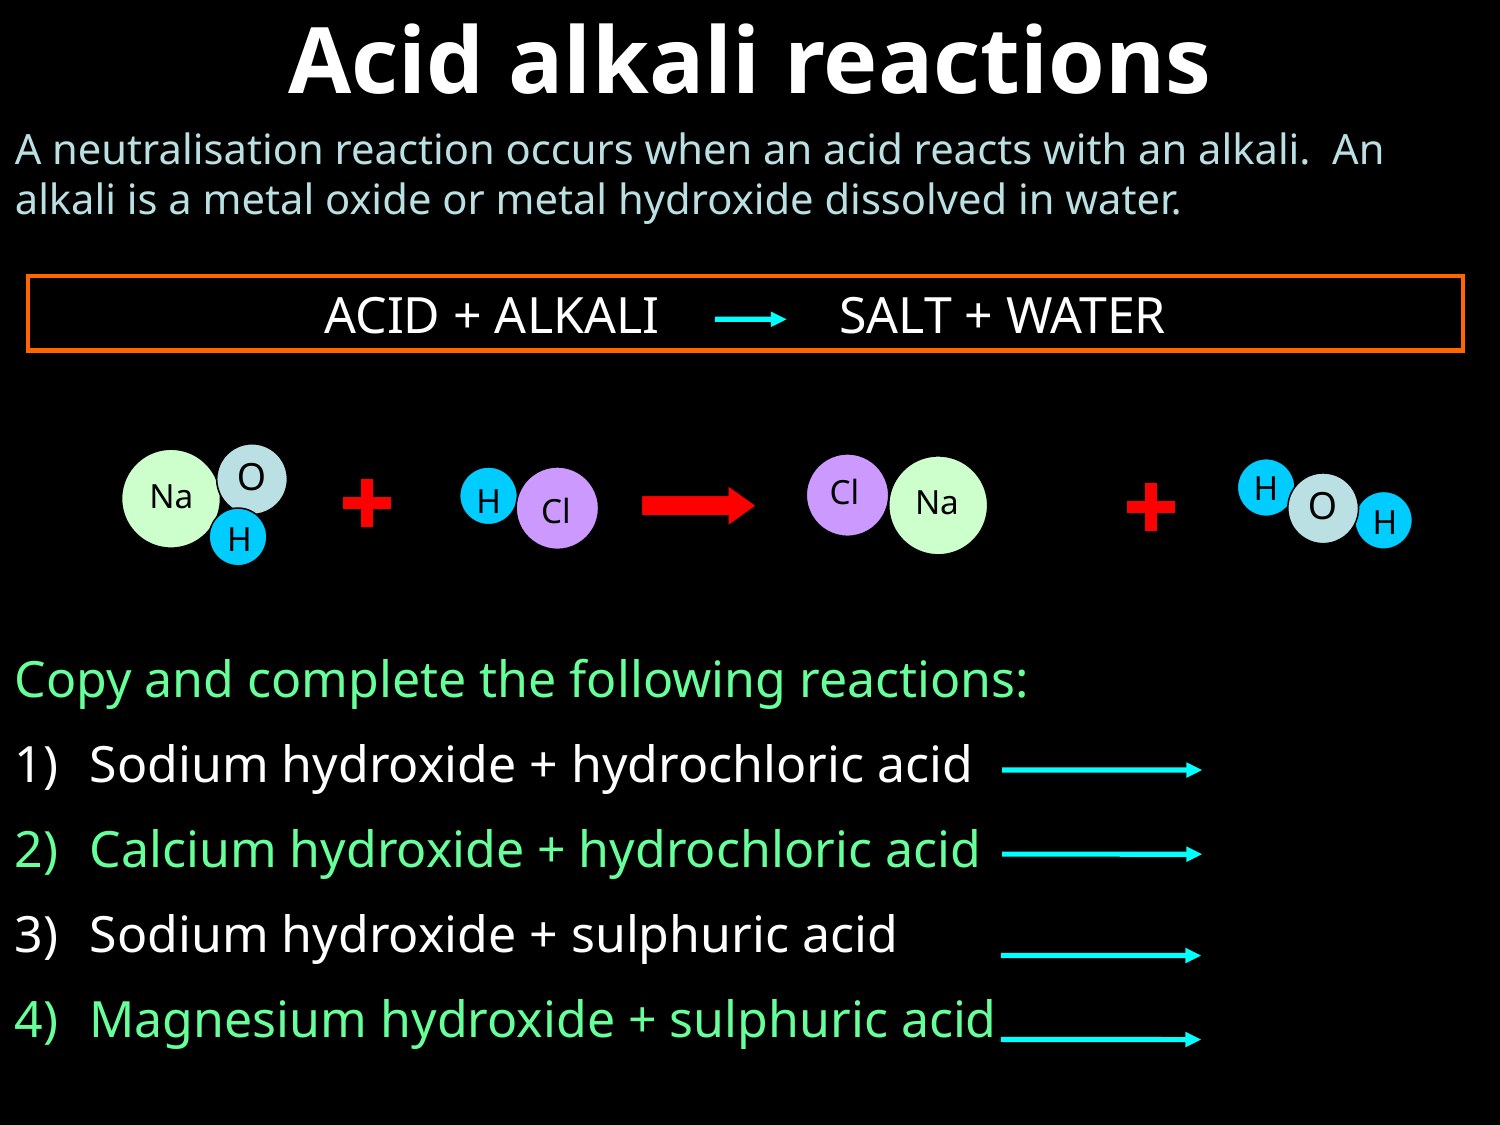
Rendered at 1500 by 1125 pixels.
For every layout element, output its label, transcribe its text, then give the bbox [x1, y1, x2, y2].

title Acid alkali reactions [0, 0, 1500, 114]
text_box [121, 443, 1427, 567]
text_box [0, 639, 1413, 1075]
text_box A neutralisation reaction occurs when an acid reacts with an alkali. An alkali is a metal oxide or metal hydroxide dissolved in water. [0, 115, 1500, 230]
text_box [27, 275, 1464, 356]
